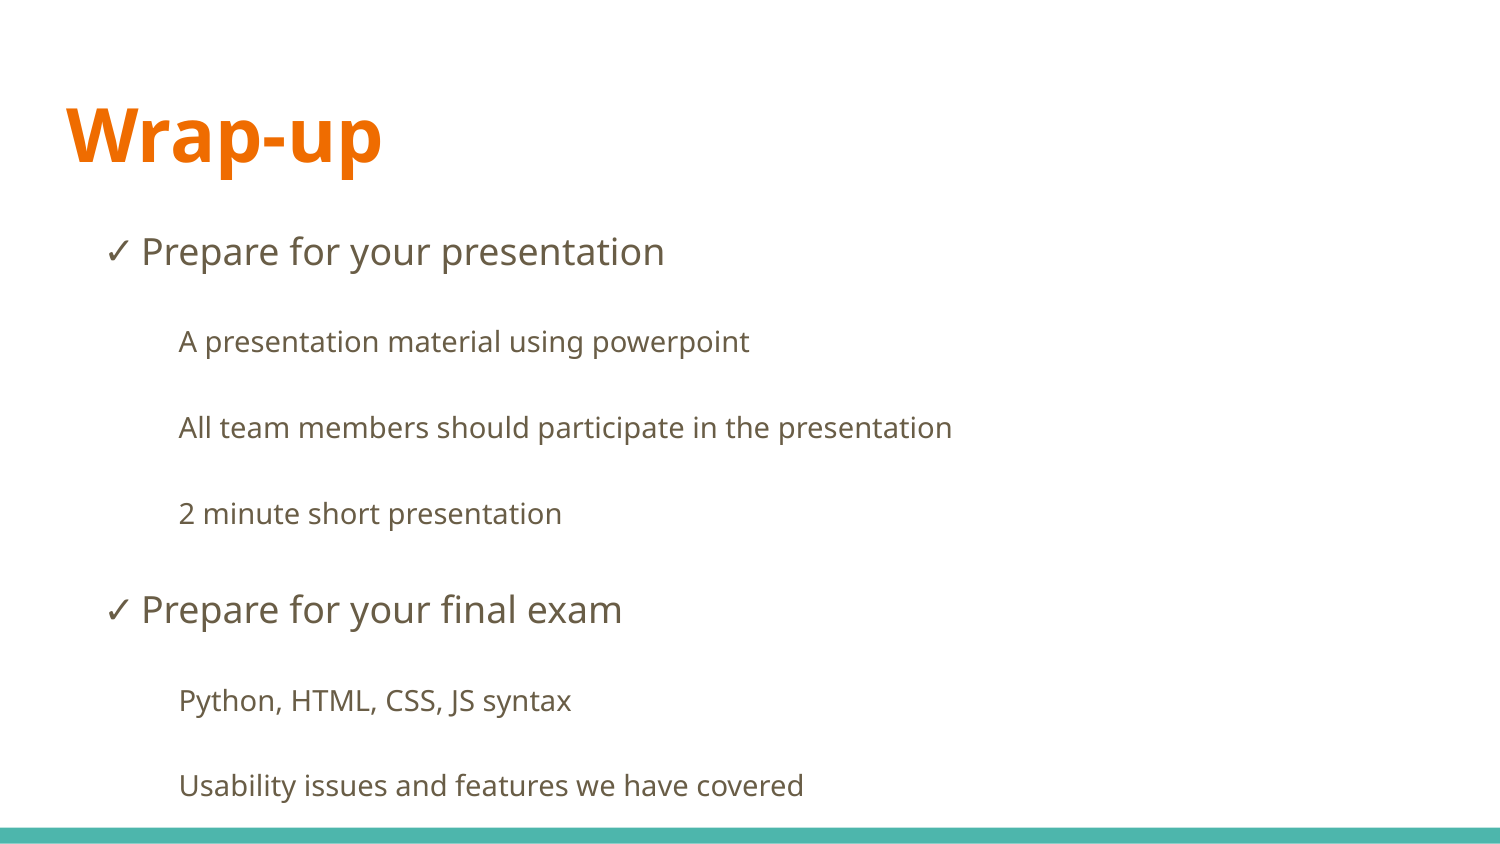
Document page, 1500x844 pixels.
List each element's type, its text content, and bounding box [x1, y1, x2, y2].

title Wrap-up [51, 72, 1449, 189]
list Prepare for your presentation A presentation material using powerpoint All team members should participate in the presentation 2 minute short presentation Prepare for your final exam Python, HTML, CSS, JS syntax Usability issues and features we have covered [51, 190, 1449, 733]
